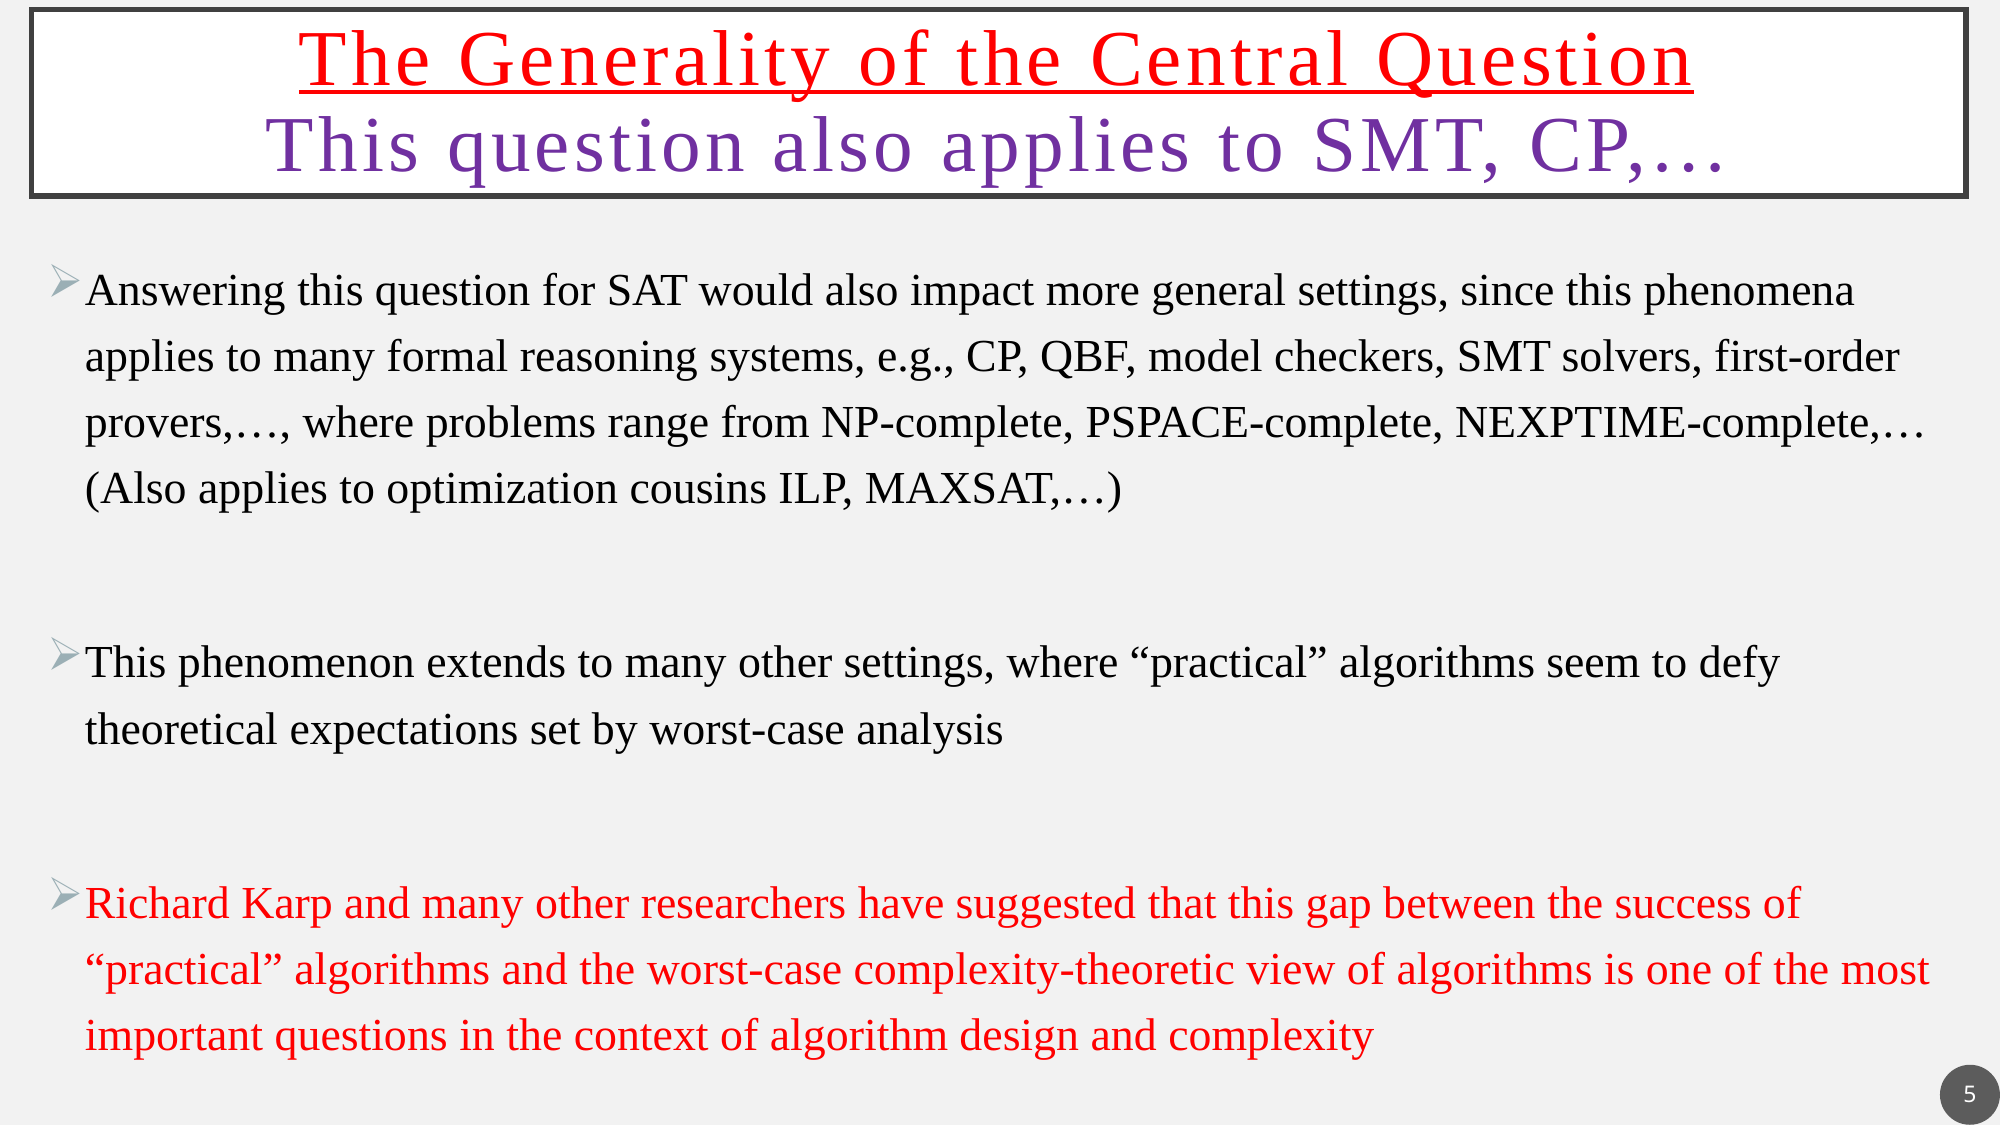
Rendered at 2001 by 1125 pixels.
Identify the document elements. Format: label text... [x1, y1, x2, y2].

title The Generality of the Central Question This question also applies to SMT, CP,… [29, 7, 1969, 199]
list Answering this question for SAT would also impact more general settings, since this phenomena applies to many formal reasoning systems, e.g., CP, QBF, model checkers, SMT solvers, first-order provers,…, where problems range from NP-complete, PSPACE-complete, NEXPTIME-complete,… (Also applies to optimization cousins ILP, MAXSAT,…) This phenomenon extends to many other settings, where “practical” algorithms seem to defy theoretical expectations set by worst-case analysis Richard Karp and many other researchers have suggested that this gap between the success of “practical” algorithms and the worst-case complexity-theoretic view of algorithms is one of the most important questions in the context of algorithm design and complexity [32, 240, 1968, 1091]
slide_number 5 [1939, 1064, 2000, 1125]
